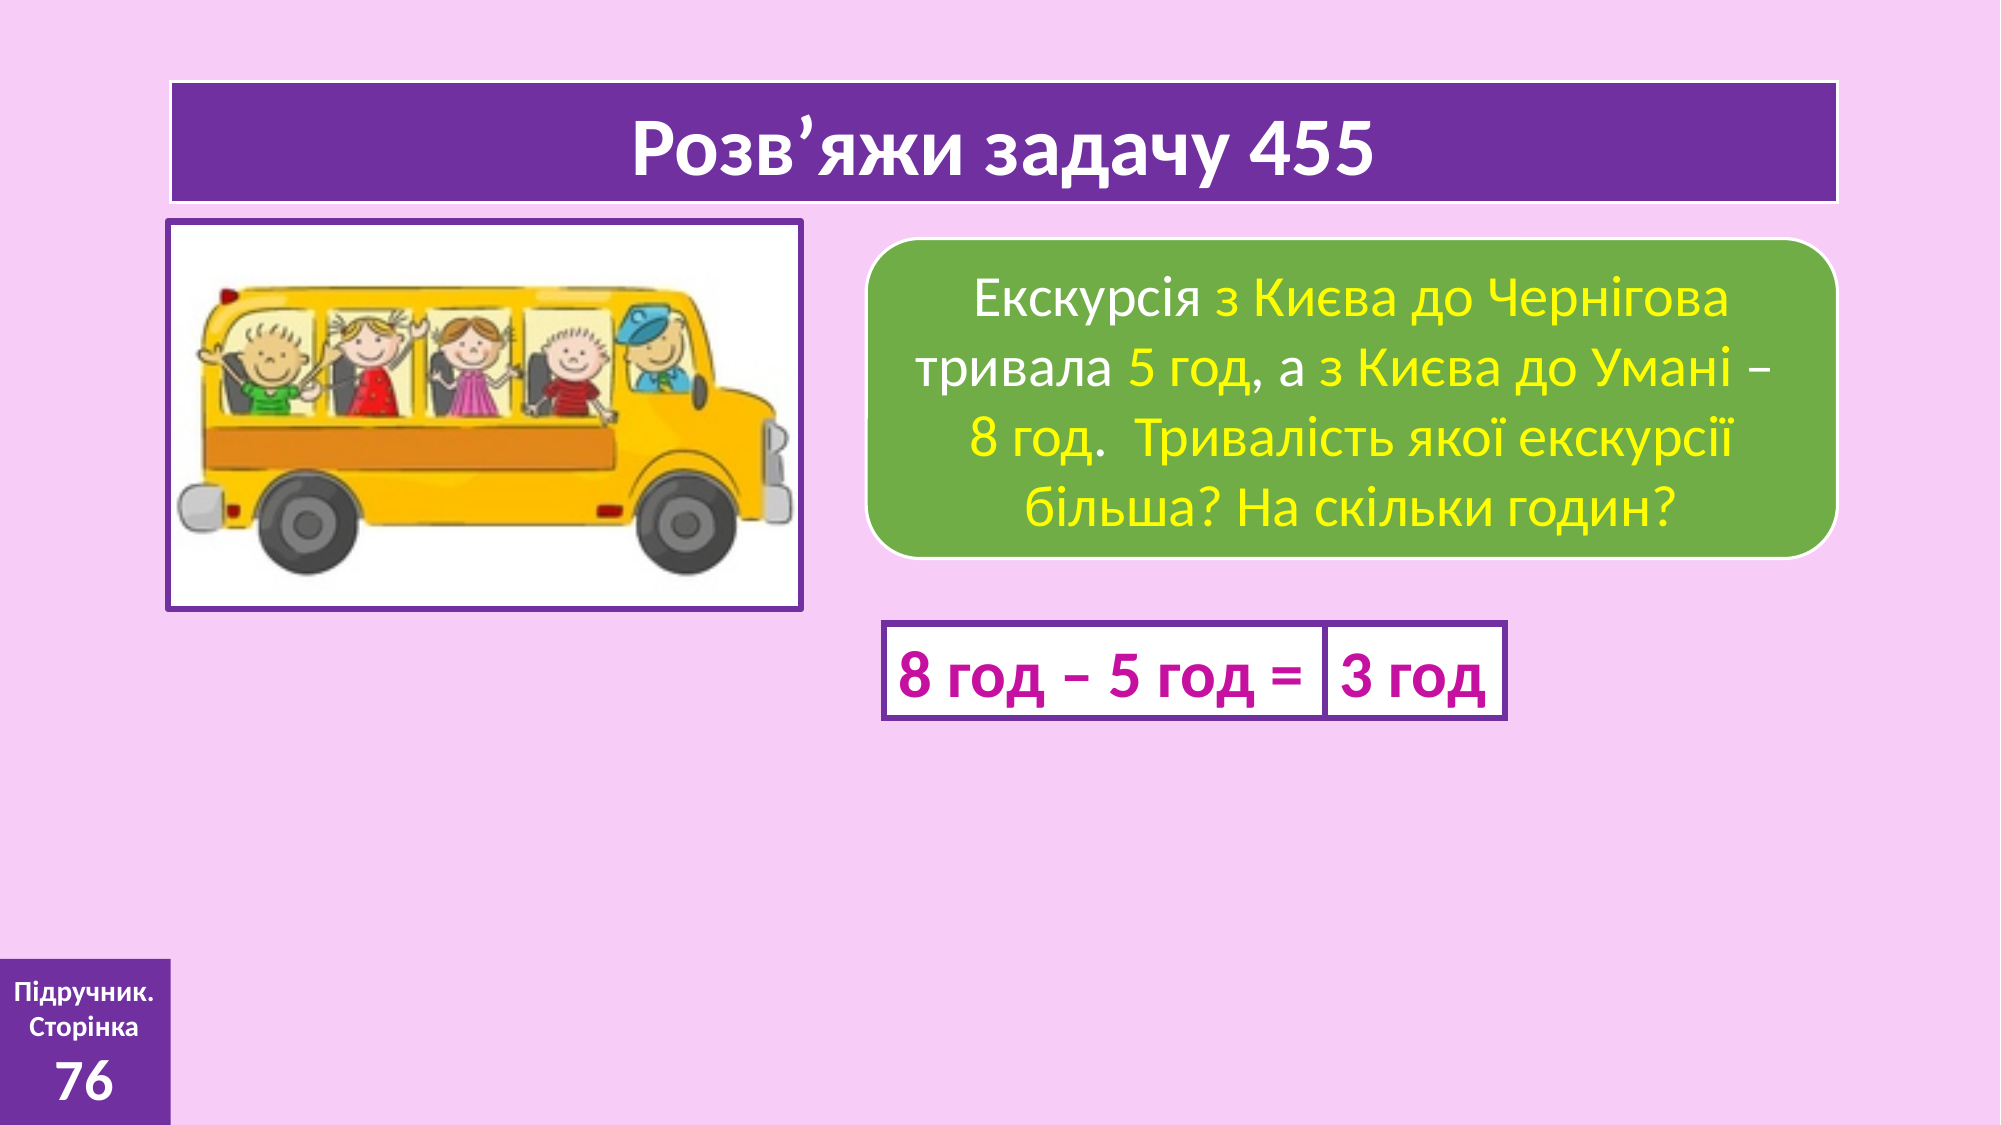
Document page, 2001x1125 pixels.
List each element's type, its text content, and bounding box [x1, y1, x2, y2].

text_box Екскурсія з Києва до Чернігова тривала 5 год, а з Києва до Умані – 8 год. Тривалість якої екскурсії більша? На скільки годин? [864, 236, 1840, 561]
text_box 8 год – 5 год = [883, 622, 1324, 719]
text_box Підручник. Сторінка 76 [0, 958, 172, 1125]
text_box Розв’яжи задачу 455 [169, 80, 1839, 204]
text_box 3 год [1324, 622, 1506, 719]
picture [170, 224, 798, 606]
